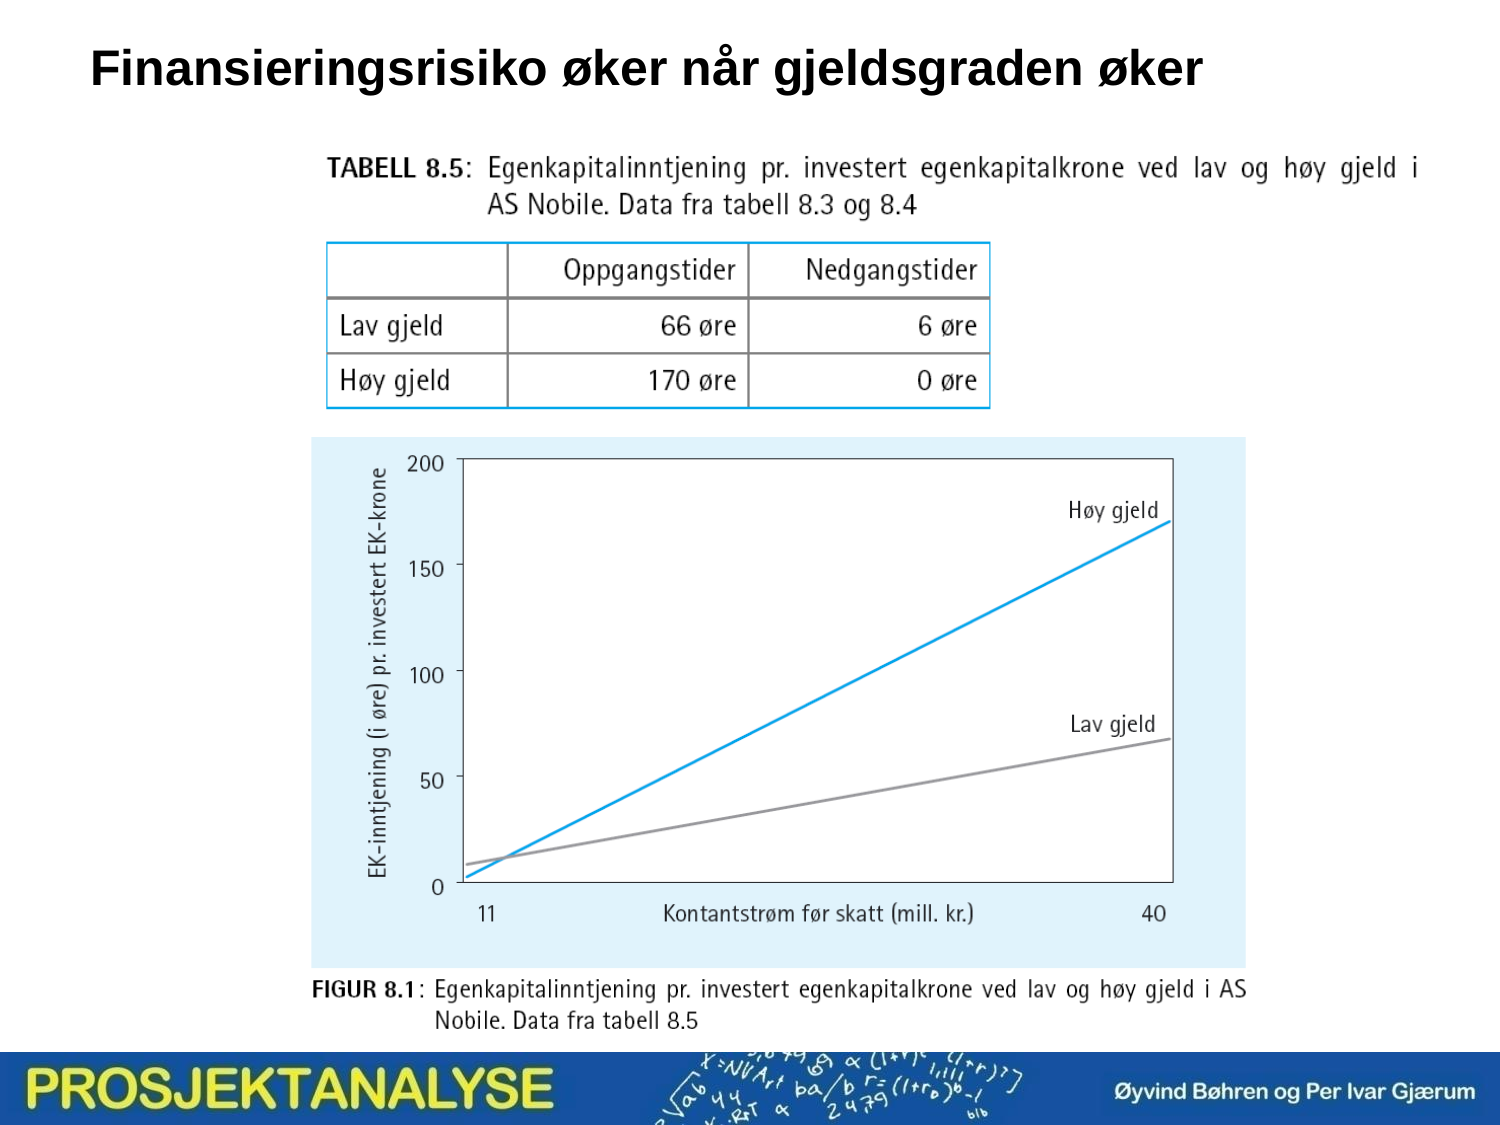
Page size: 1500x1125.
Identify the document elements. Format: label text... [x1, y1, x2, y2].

picture [0, 1052, 1500, 1125]
picture [324, 149, 1427, 413]
picture [287, 437, 1263, 1038]
text_box Finansieringsrisiko øker når gjeldsgraden øker [75, 34, 1220, 104]
